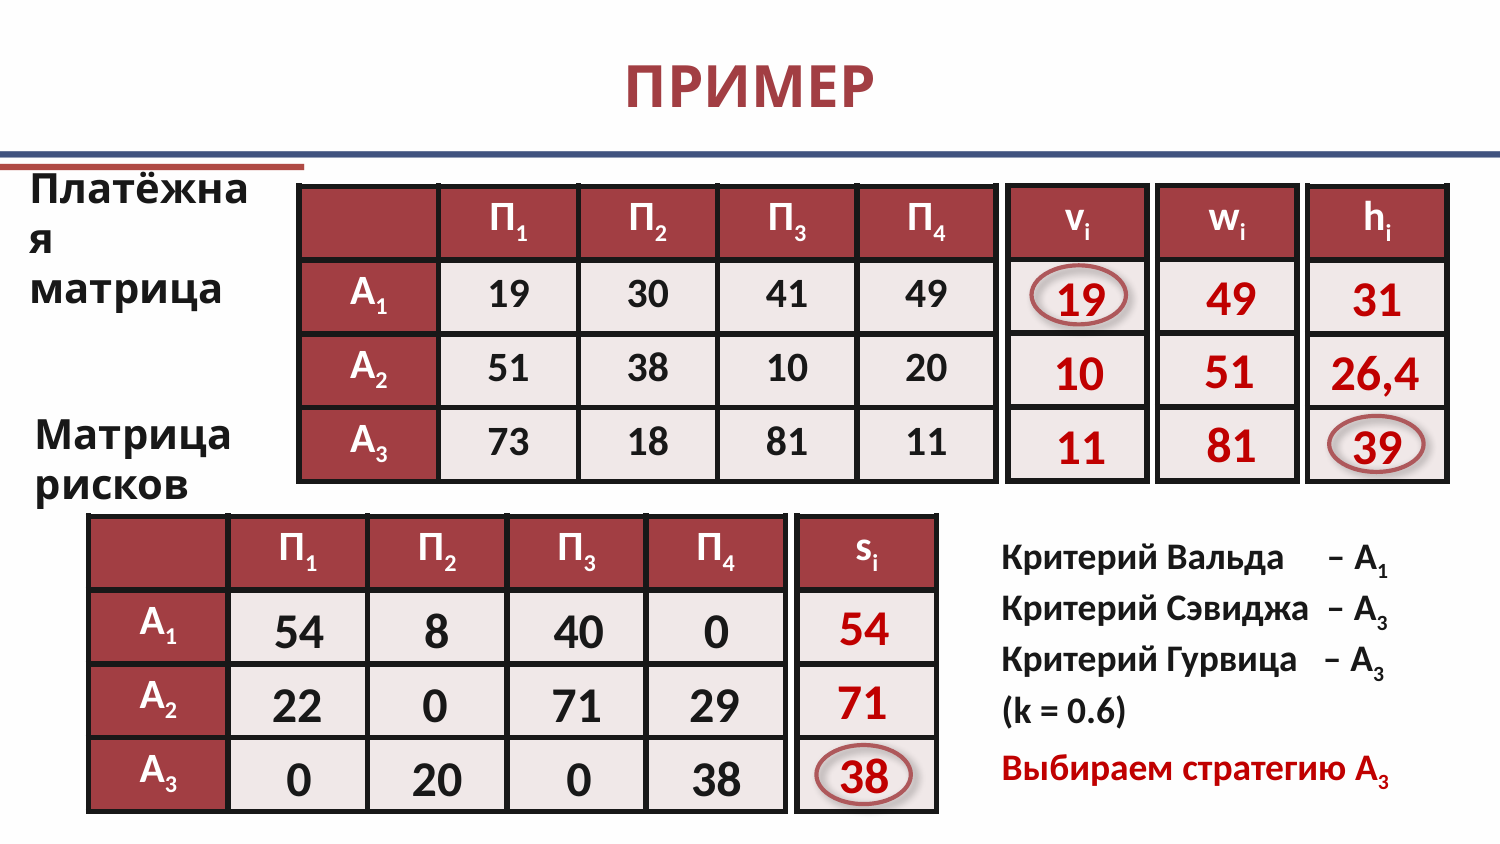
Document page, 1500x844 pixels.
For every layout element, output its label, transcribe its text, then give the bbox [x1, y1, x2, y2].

table_header П3 [510, 519, 643, 587]
picture [0, 0, 1500, 844]
table_cell [1160, 262, 1166, 330]
text_box 19 [1015, 259, 1146, 335]
table_cell 41 [720, 263, 854, 331]
table_cell 73 [441, 410, 576, 479]
table_cell 18 [581, 410, 715, 479]
table_cell [1011, 262, 1015, 330]
table_cell A2 [302, 337, 436, 405]
table_cell A1 [302, 263, 436, 331]
text_box 0 [234, 738, 365, 814]
text_box 38 [651, 738, 782, 814]
table_cell A2 [91, 667, 225, 735]
text_box 0 [651, 590, 782, 666]
table_cell 49 [860, 263, 993, 331]
table_header hi [1310, 189, 1444, 257]
table_cell [1011, 410, 1015, 478]
table_cell A3 [91, 740, 225, 809]
text_box 54 [234, 591, 364, 666]
text_box 31 [1311, 259, 1442, 335]
table_header [91, 519, 225, 587]
text_box 71 [511, 664, 642, 740]
table_header П1 [231, 519, 365, 587]
table_cell 20 [860, 337, 993, 405]
table_cell 81 [720, 410, 854, 479]
text_box 0 [513, 738, 644, 814]
table_header wi [1160, 188, 1294, 257]
text_box 49 [1166, 257, 1297, 333]
text_box 11 [1015, 406, 1146, 482]
text_box 26,4 [1309, 333, 1440, 408]
text_box Платёжная матрица [14, 154, 288, 320]
text_box 0 [369, 664, 500, 740]
text_box 29 [649, 664, 780, 740]
text_box 8 [371, 591, 502, 666]
text_box Критерий Вальда – A1 Критерий Сэвиджа – A3 Критерий Гурвица – A3 (k = 0.6) Выбираем стратегию A3 [986, 524, 1468, 844]
table_header [302, 189, 436, 257]
text_box 39 [1312, 406, 1442, 482]
table_cell 11 [860, 410, 993, 479]
table_header П3 [720, 189, 854, 257]
table_cell 51 [441, 337, 576, 405]
table_cell [1440, 337, 1444, 405]
text_box 22 [232, 664, 363, 740]
table_header si [800, 519, 934, 587]
table_cell [500, 667, 504, 735]
text_box [1327, 413, 1426, 475]
table_cell [928, 667, 934, 735]
table_header П1 [441, 189, 576, 257]
text_box 40 [513, 590, 644, 666]
table_header П2 [581, 189, 715, 257]
table_cell [929, 593, 934, 661]
table_cell 10 [720, 337, 854, 405]
text_box Матрица рисков [19, 400, 256, 516]
table_header vi [1011, 188, 1144, 257]
text_box [1029, 263, 1129, 327]
table_cell 38 [581, 337, 715, 405]
text_box 10 [1013, 333, 1144, 408]
text_box 54 [799, 588, 929, 663]
text_box 81 [1166, 405, 1297, 480]
text_box [814, 742, 913, 807]
table_cell 19 [441, 263, 576, 331]
table_header П4 [649, 519, 783, 587]
table_cell 30 [581, 263, 715, 331]
text_box 51 [1164, 331, 1295, 407]
table_header П4 [860, 189, 993, 257]
table_cell [930, 740, 934, 809]
table_header П2 [370, 519, 504, 587]
table_cell [1160, 410, 1166, 478]
title ПРИМЕР [58, 32, 1442, 137]
text_box 38 [799, 735, 930, 811]
text_box 71 [797, 662, 928, 737]
text_box 20 [372, 738, 502, 814]
table_cell A3 [302, 410, 436, 479]
table_cell A1 [91, 593, 225, 661]
table_cell [1160, 336, 1164, 404]
